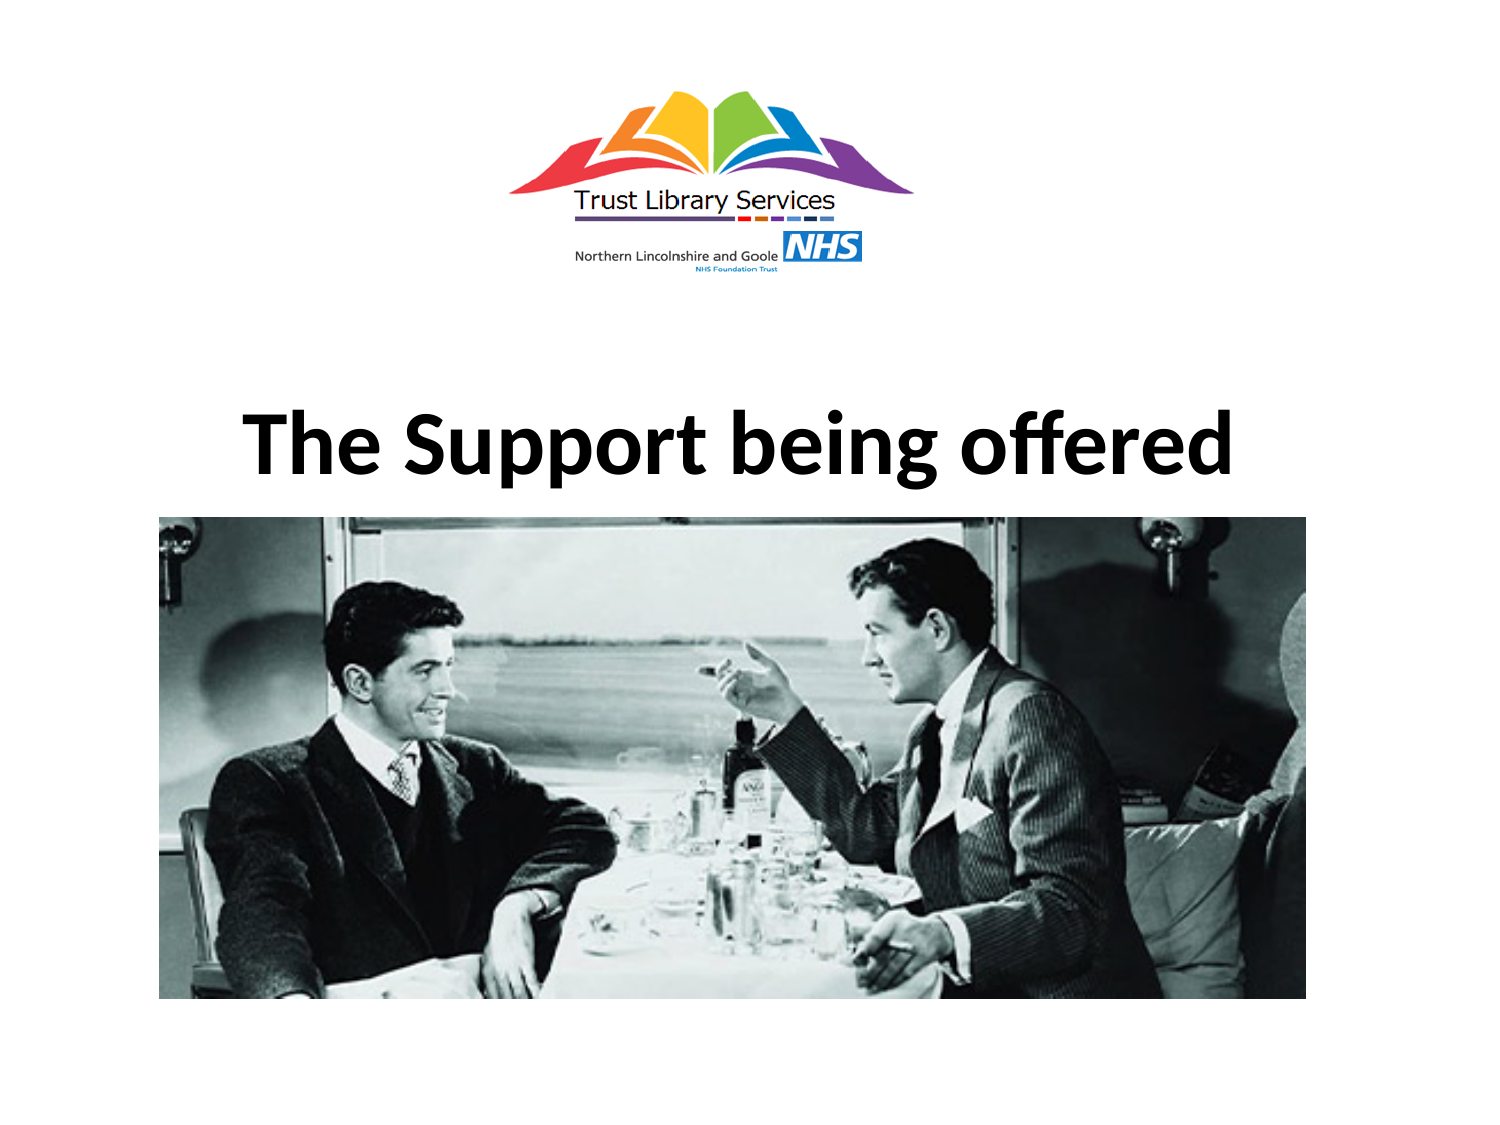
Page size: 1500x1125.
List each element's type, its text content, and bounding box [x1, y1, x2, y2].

title The Support being offered [112, 349, 1388, 528]
picture [489, 89, 943, 315]
picture [159, 517, 1306, 1000]
